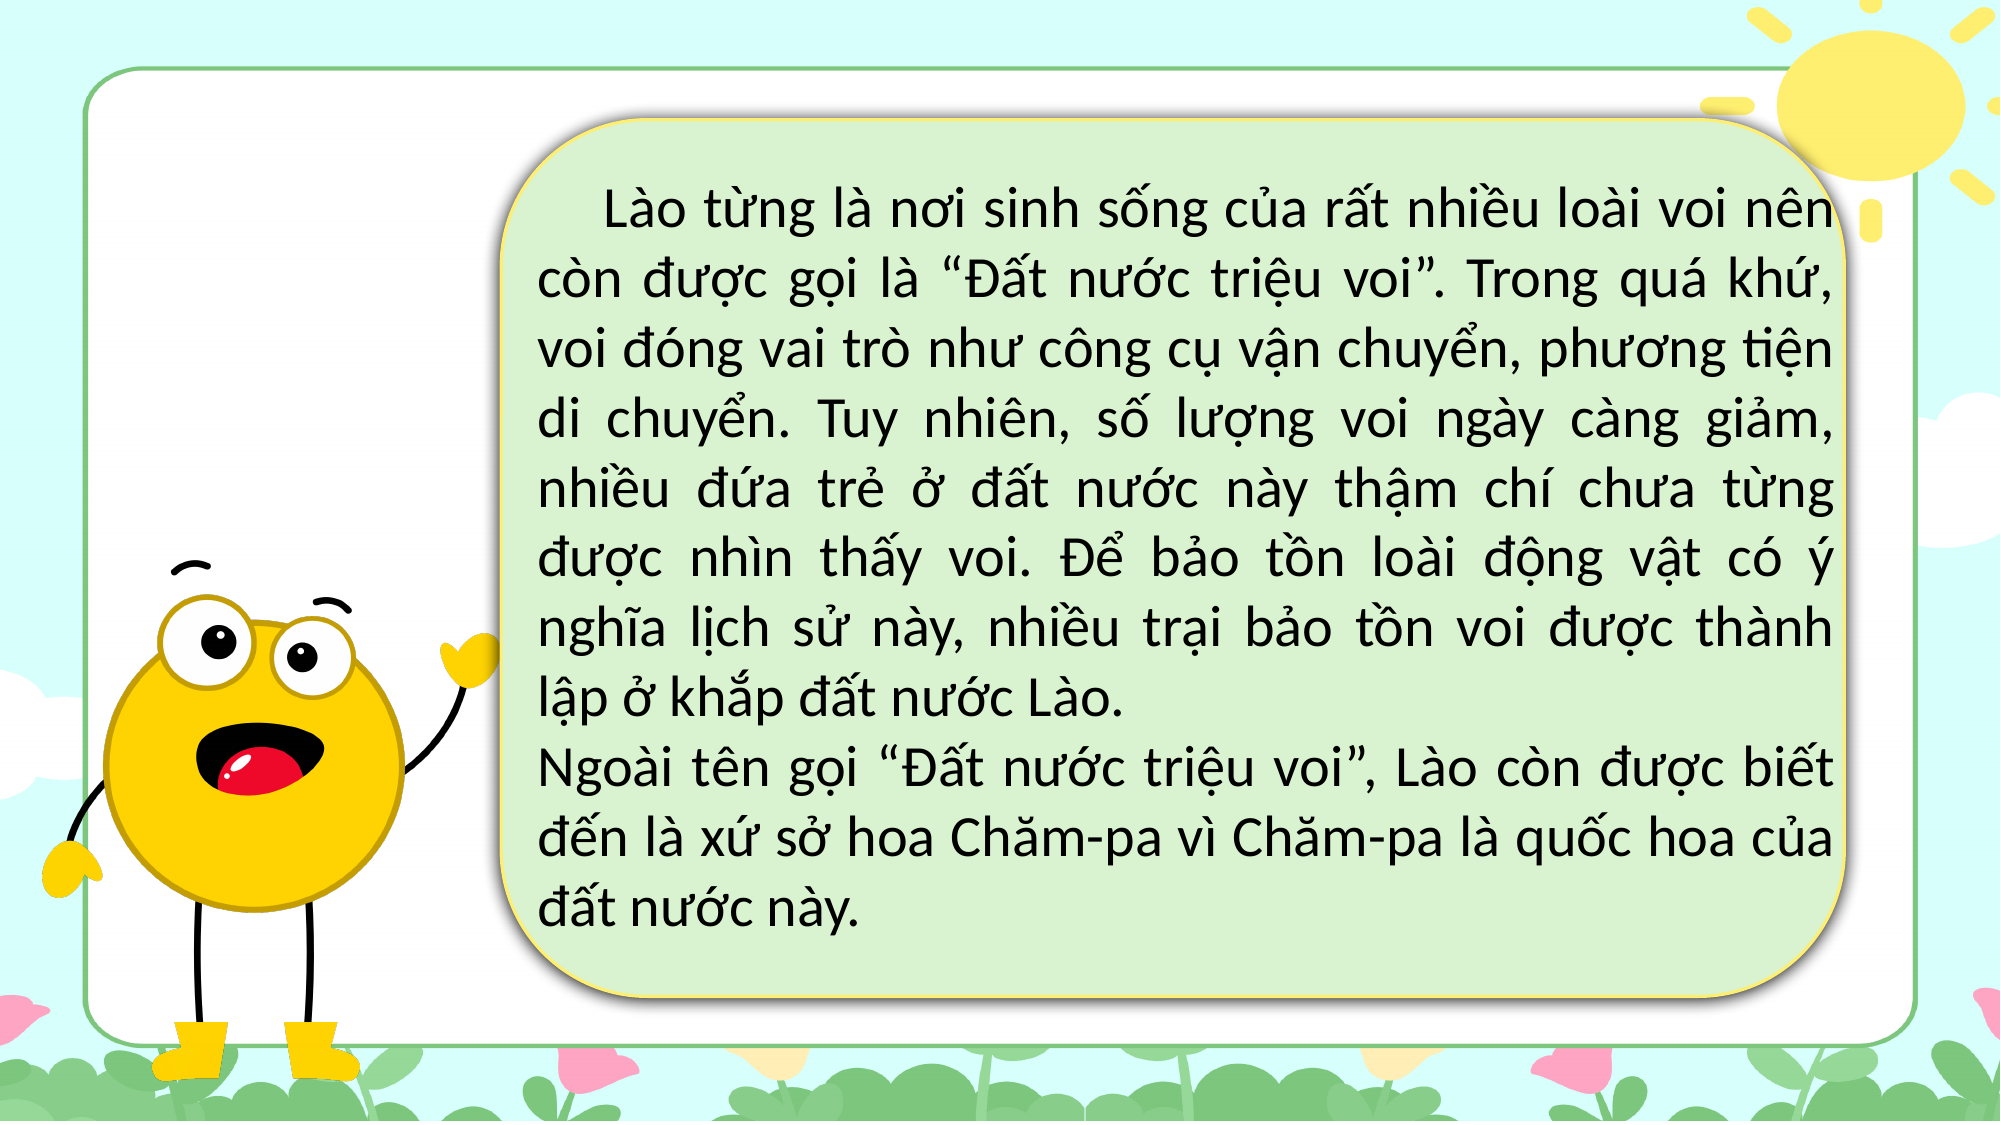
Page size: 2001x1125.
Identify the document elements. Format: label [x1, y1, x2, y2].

list [0, 0, 2000, 1122]
text_box [500, 119, 1851, 997]
